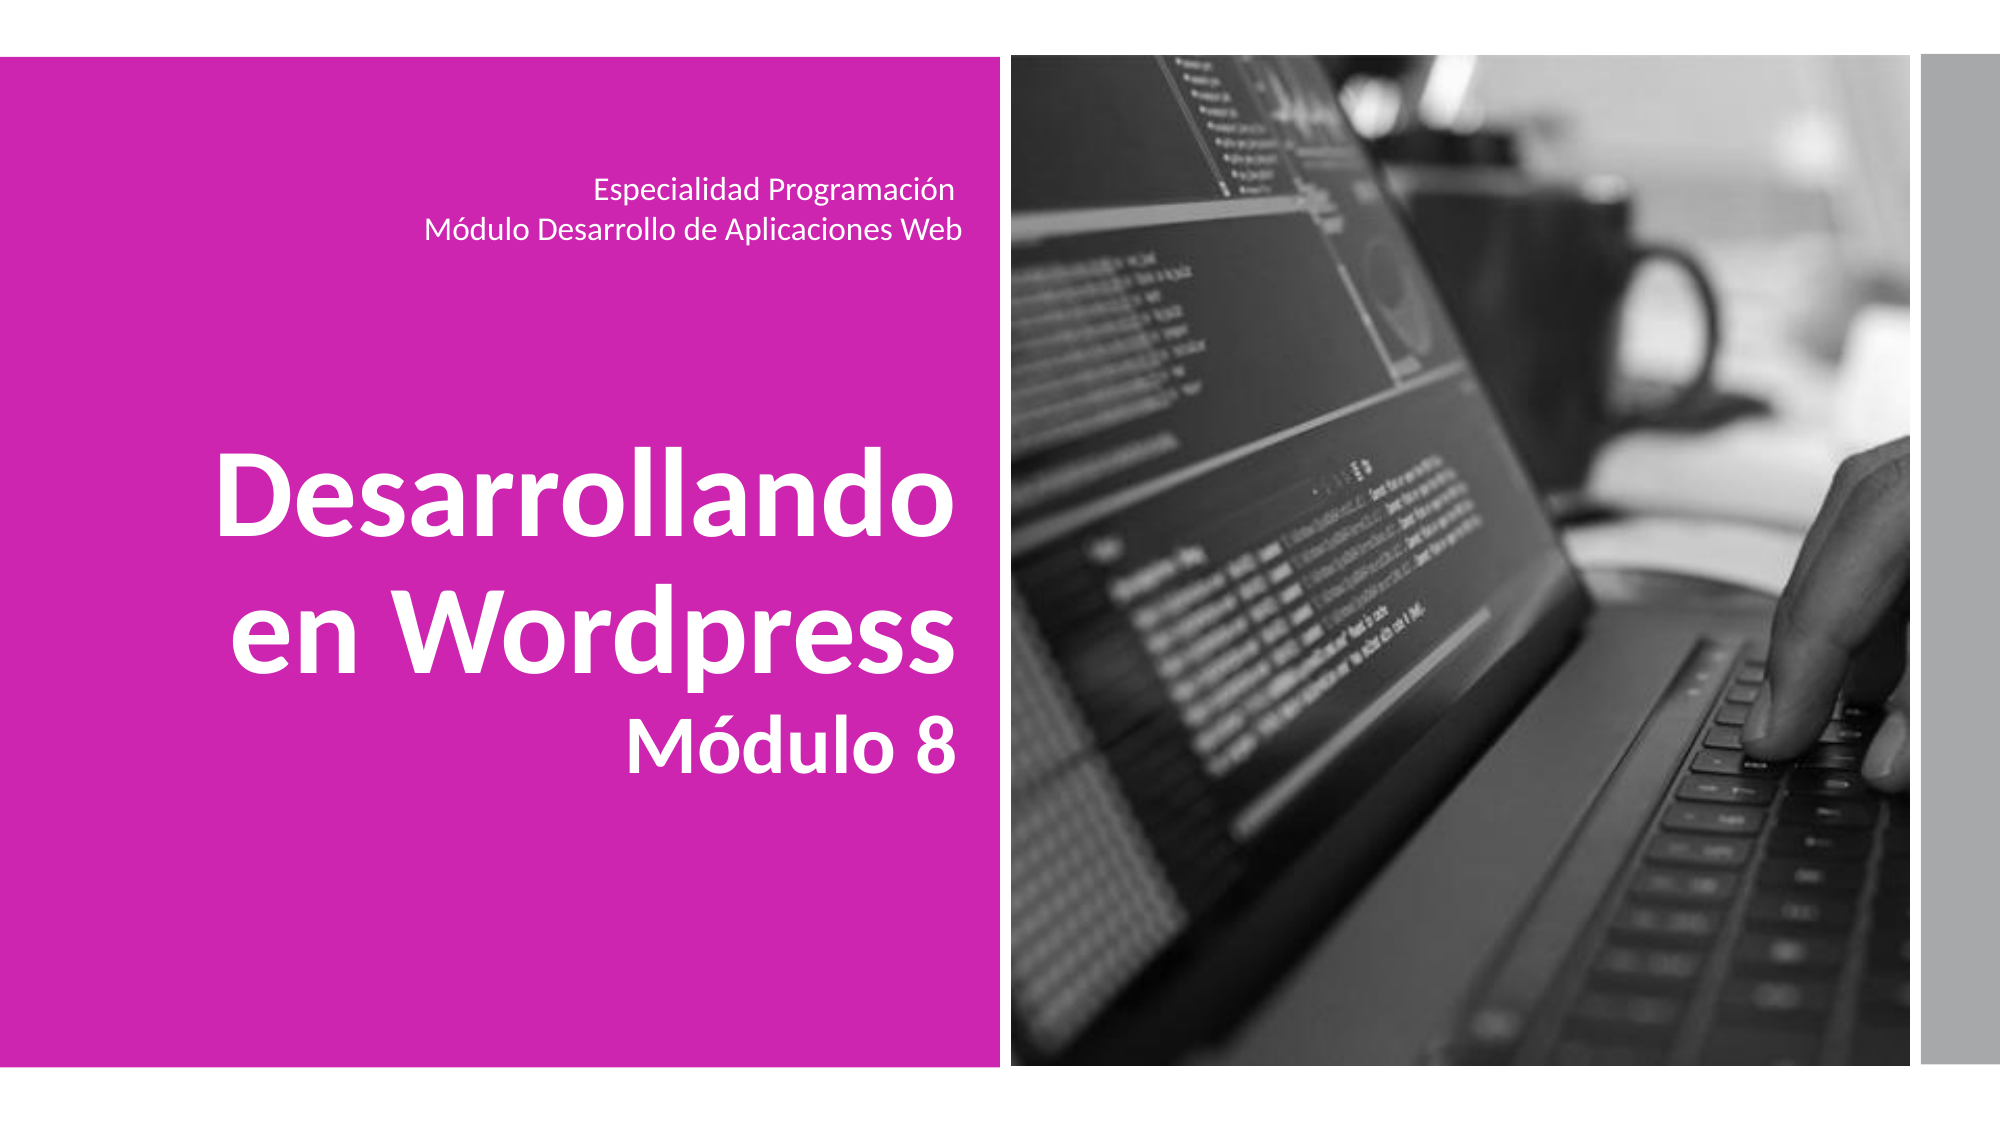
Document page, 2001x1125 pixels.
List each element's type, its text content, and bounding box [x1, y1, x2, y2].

text_box [0, 56, 1000, 1068]
title Desarrollando en Wordpress Módulo 8 [144, 399, 973, 799]
text_box Especialidad Programación Módulo Desarrollo de Aplicaciones Web [249, 160, 979, 255]
picture [1011, 55, 1910, 1067]
text_box [1920, 53, 2000, 1065]
